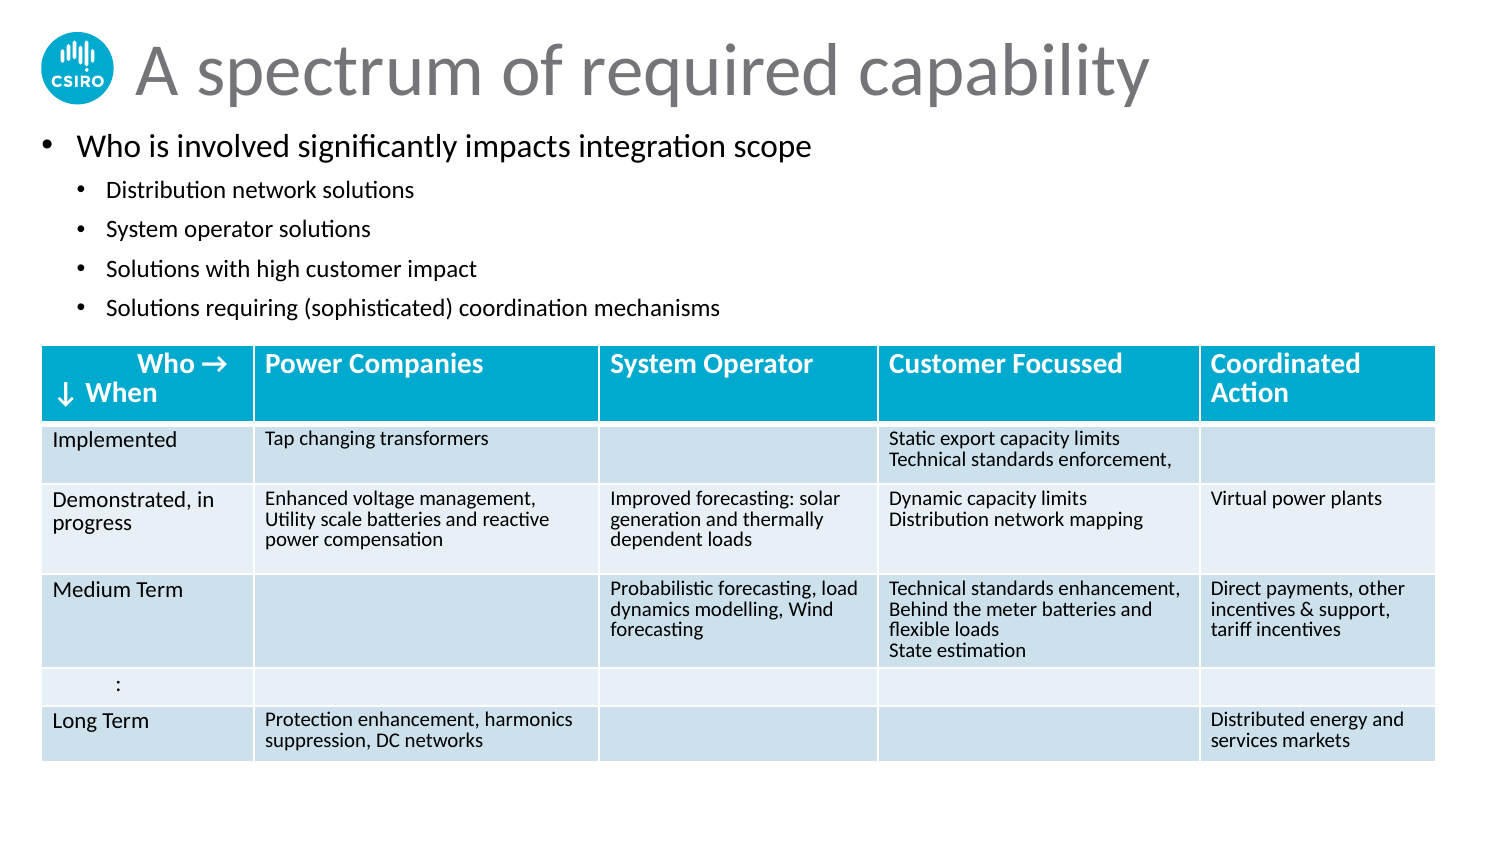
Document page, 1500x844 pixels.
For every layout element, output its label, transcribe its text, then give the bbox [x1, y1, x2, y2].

table_cell Dynamic capacity limits Distribution network mapping [879, 485, 1199, 573]
table_cell [879, 669, 1199, 705]
table_cell Improved forecasting: solar generation and thermally dependent loads [600, 485, 877, 573]
title A spectrum of required capability [135, 20, 1235, 129]
table_cell Probabilistic forecasting, load dynamics modelling, Wind forecasting [600, 575, 877, 667]
table_cell Static export capacity limits Technical standards enforcement, [879, 427, 1199, 483]
table_header System Operator [600, 346, 877, 421]
table_cell Direct payments, other incentives & support, tariff incentives [1201, 575, 1435, 667]
table_cell Demonstrated, in progress [42, 485, 253, 573]
table_cell Long Term [42, 707, 253, 761]
table_cell Tap changing transformers [255, 427, 598, 483]
table_cell Implemented [42, 427, 253, 483]
table_cell [600, 427, 877, 483]
table_cell Virtual power plants [1201, 485, 1435, 573]
table_cell Enhanced voltage management, Utility scale batteries and reactive power compensation [255, 485, 598, 573]
table_cell : [42, 669, 253, 705]
table_header Coordinated Action [1201, 346, 1435, 421]
table_header Customer Focussed [879, 346, 1199, 421]
table_cell Medium Term [42, 575, 253, 667]
table_cell [879, 707, 1199, 761]
table_header Power Companies [255, 346, 598, 421]
table_cell [600, 707, 877, 761]
table_cell Technical standards enhancement, Behind the meter batteries and flexible loads State estimation [879, 575, 1199, 667]
table_cell [1201, 669, 1435, 705]
table_cell [1201, 427, 1435, 483]
list Who is involved significantly impacts integration scope Distribution network solutions System operator solutions Solutions with high customer impact Solutions requiring (sophisticated) coordination mechanisms [41, 128, 1459, 346]
table_cell [600, 669, 877, 705]
table_header Who → ↓ When [42, 346, 253, 421]
table_cell Distributed energy and services markets [1201, 707, 1435, 761]
table_cell [255, 575, 598, 667]
table_cell [255, 669, 598, 705]
table_cell Protection enhancement, harmonics suppression, DC networks [255, 707, 598, 761]
